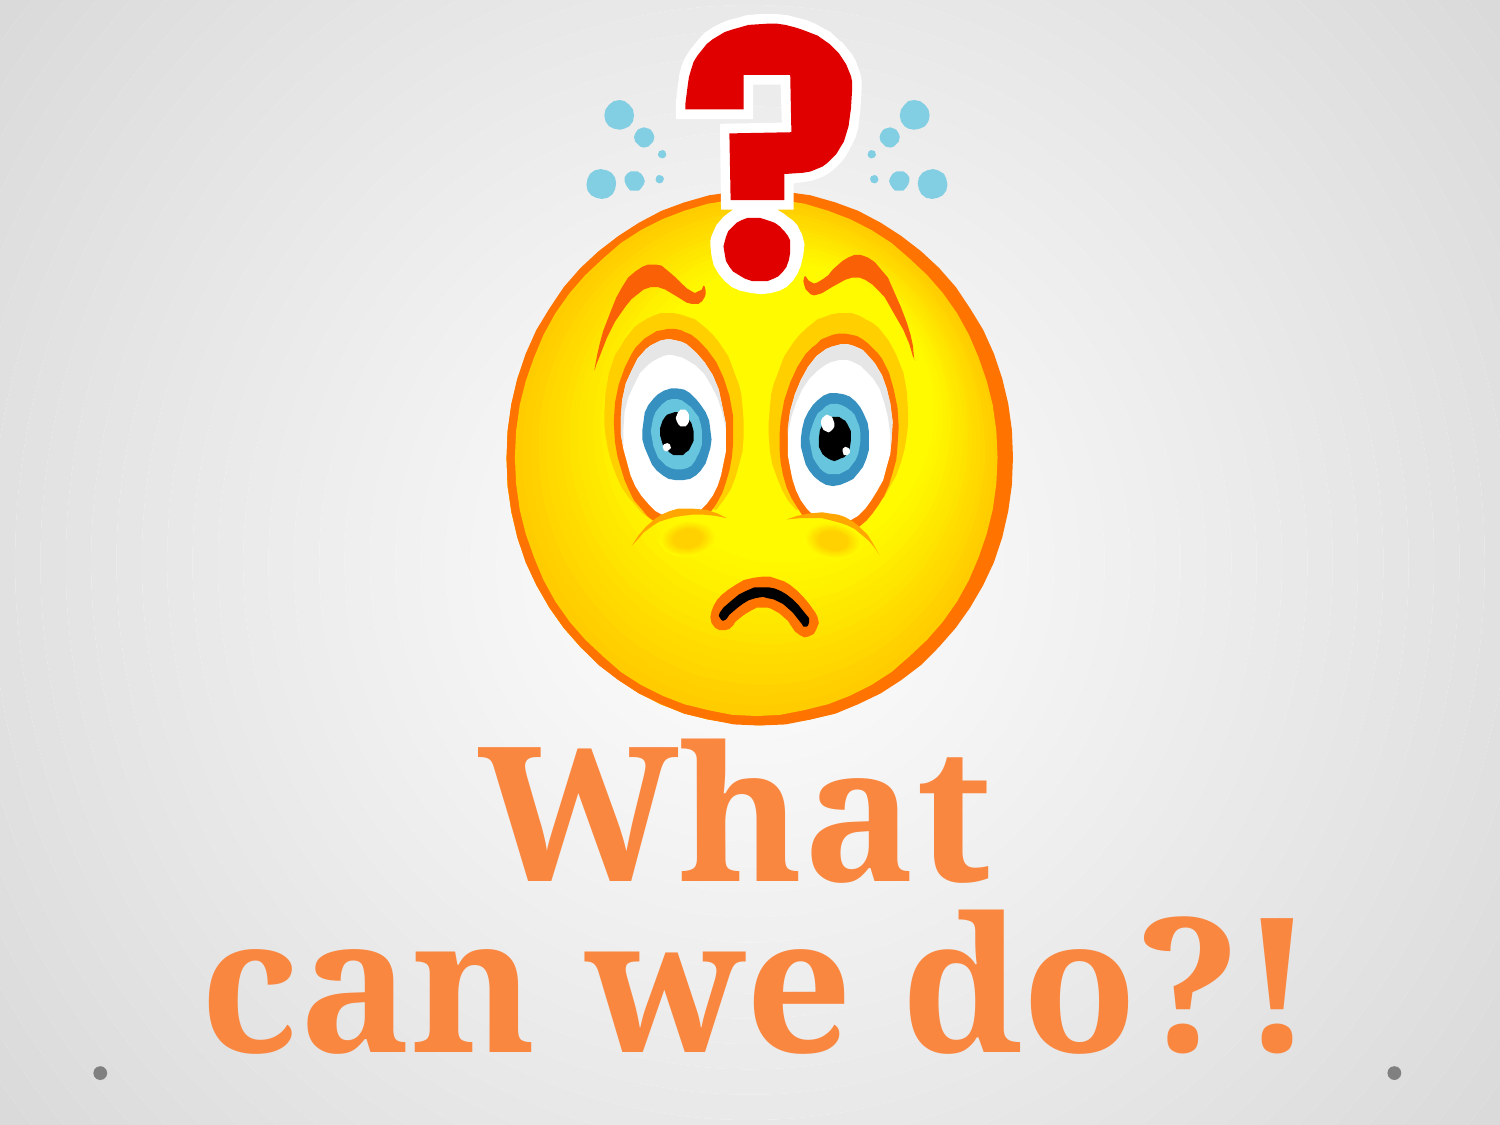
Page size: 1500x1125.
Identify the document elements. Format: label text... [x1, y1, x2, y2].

text_box What [159, 686, 1361, 927]
picture [503, 11, 1016, 729]
text_box can we do?! [156, 857, 1358, 1098]
